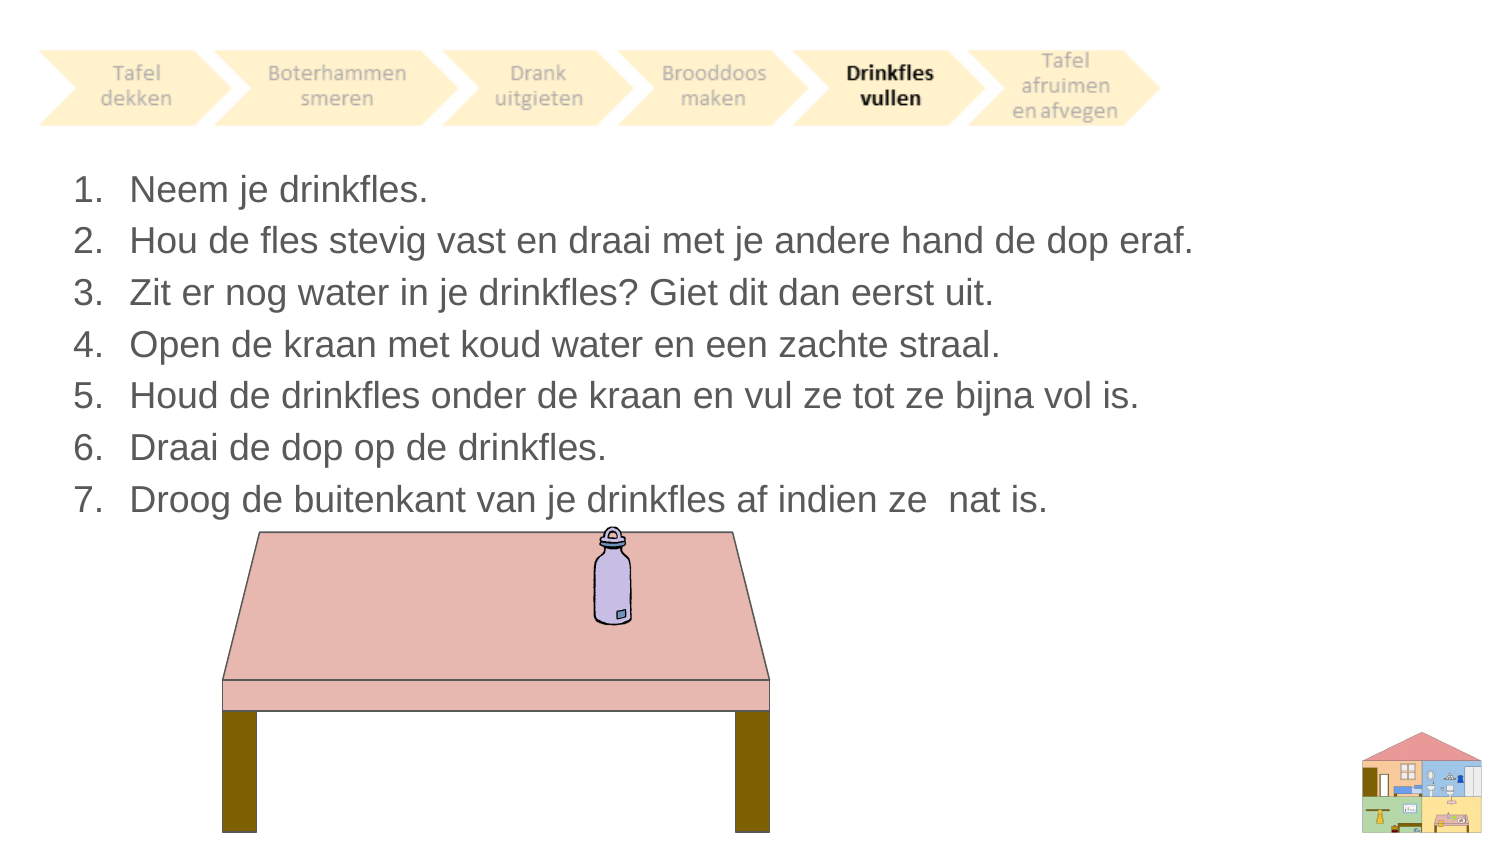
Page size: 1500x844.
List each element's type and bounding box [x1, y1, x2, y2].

text_box [735, 711, 770, 833]
text_box [222, 680, 770, 712]
text_box [222, 532, 770, 680]
picture [1362, 731, 1482, 833]
picture [35, 27, 1165, 149]
text_box [222, 711, 257, 833]
picture [587, 516, 640, 629]
text_box [2, 0, 1500, 844]
